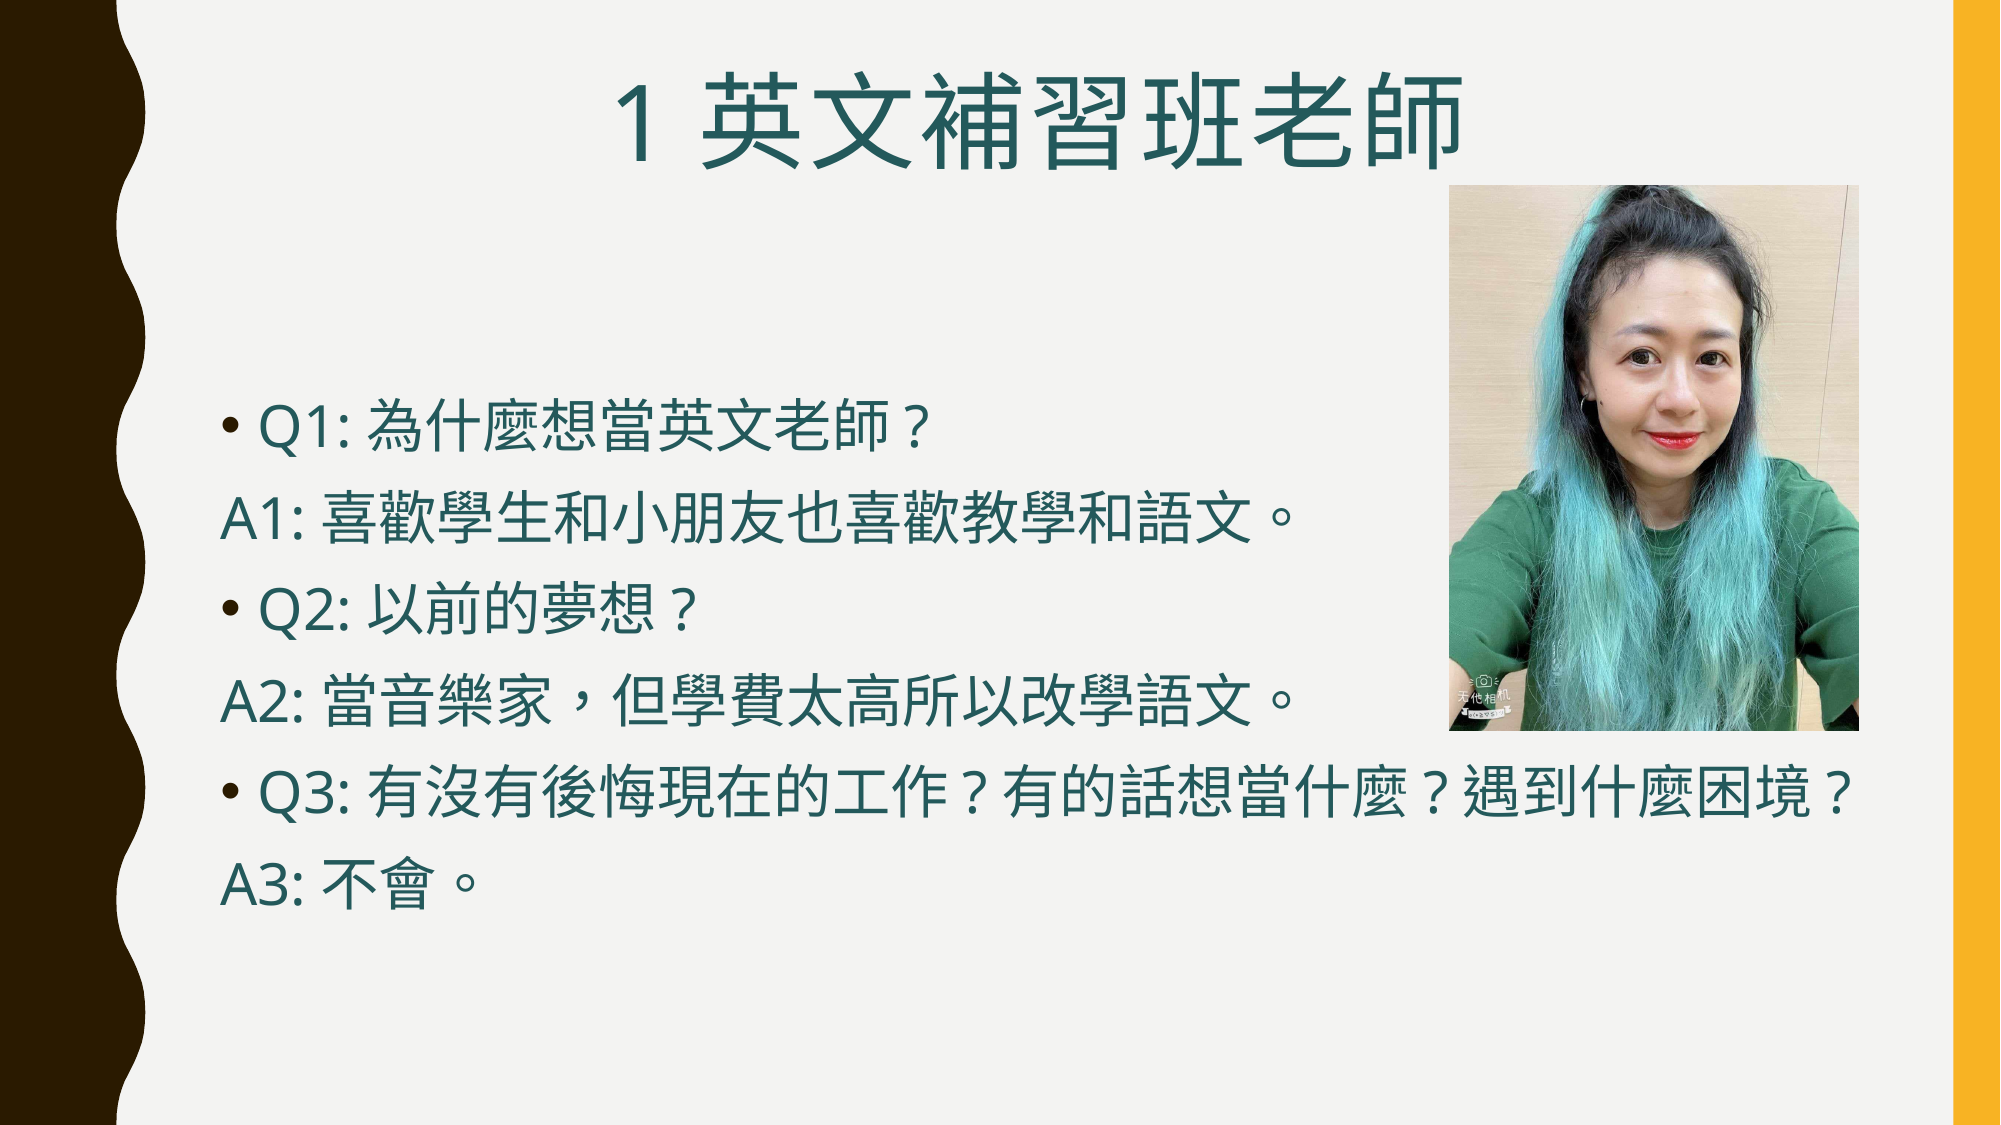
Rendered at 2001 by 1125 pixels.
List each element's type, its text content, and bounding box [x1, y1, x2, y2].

list Q1:為什麼想當英文老師? A1:喜歡學生和小朋友也喜歡教學和語文。 Q2:以前的夢想? A2:當音樂家，但學費太高所以改學語文。 Q3:有沒有後悔現在的工作?有的話想當什麼?遇到什麼困境? A3:不會。 [205, 375, 1875, 965]
picture [1449, 185, 1859, 731]
title 1英文補習班老師 [205, 62, 1875, 308]
